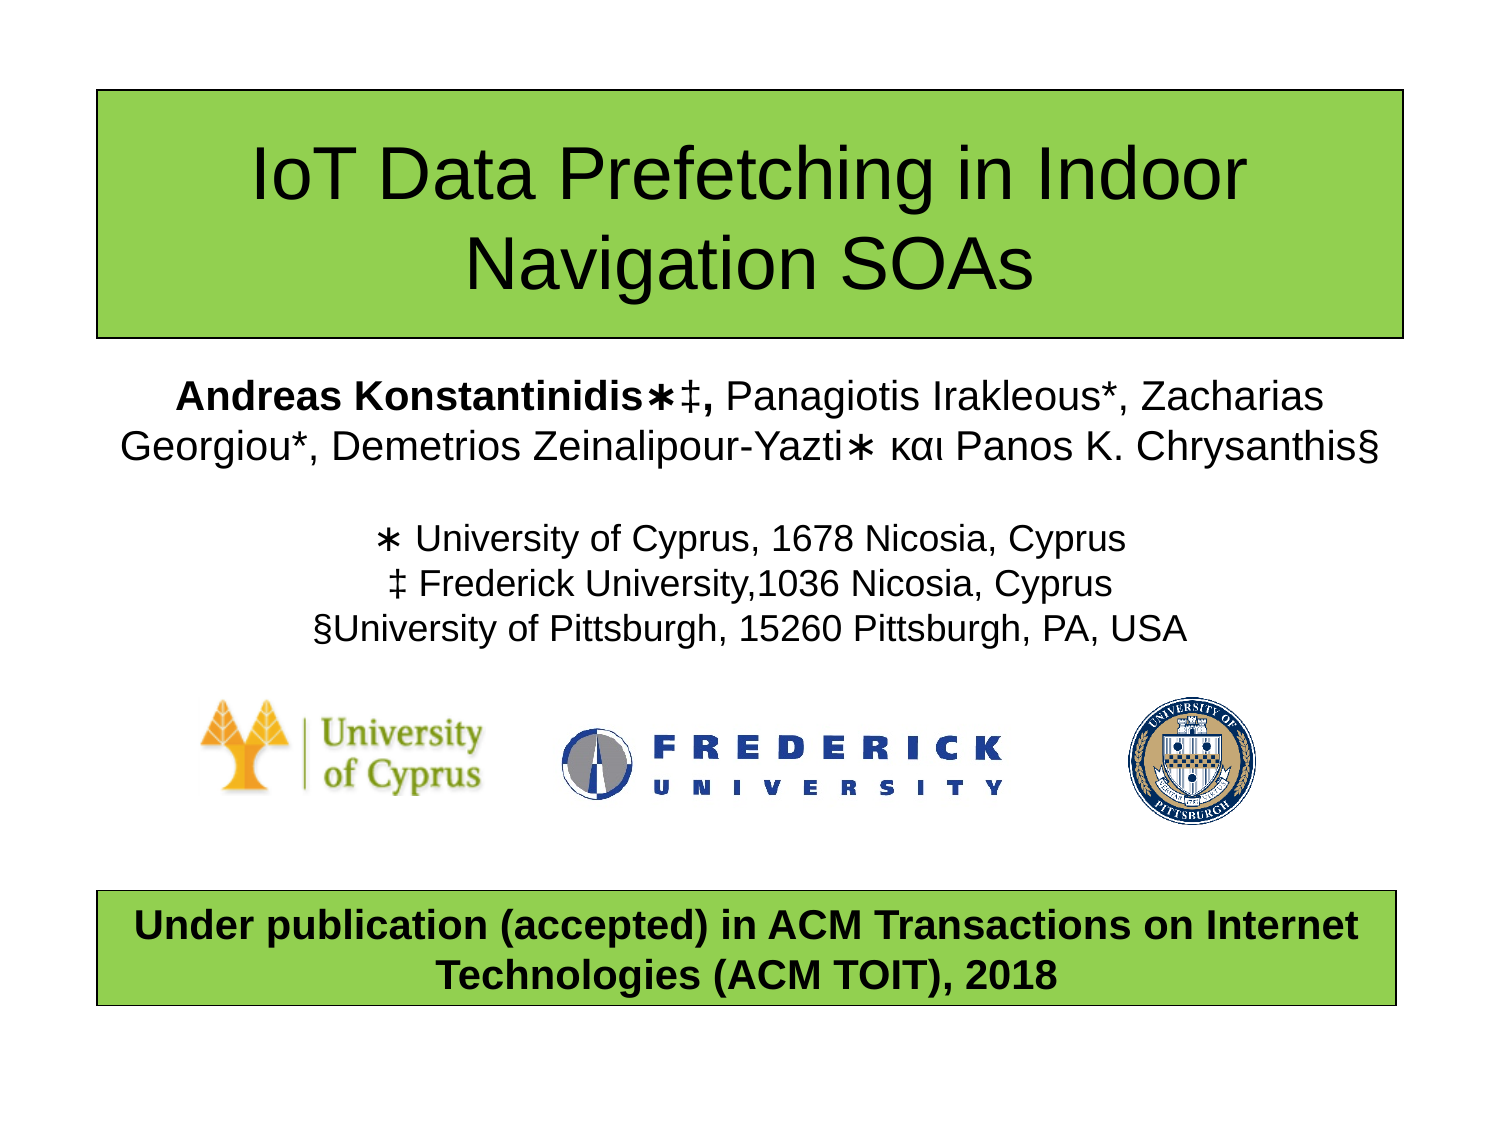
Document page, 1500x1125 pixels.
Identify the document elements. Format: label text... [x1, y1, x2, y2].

picture [525, 682, 1037, 842]
text_box Under publication (accepted) in ACM Transactions on Internet Technologies (ACM TOIT), 2018 [97, 931, 1397, 1006]
picture [1127, 696, 1256, 825]
text_box [87, 846, 1434, 931]
title IoT Data Prefetching in Indoor Navigation SOAs [96, 89, 1404, 339]
picture [198, 696, 486, 797]
text_box Andreas Konstantinidis∗‡, Panagiotis Irakleous*, Zacharias Georgiou*, Demetrios Zeinalipour-Yazti∗ και Panos K. Chrysanthis§ ∗ University of Cyprus, 1678 Nicosia, Cyprus ‡ Frederick University,1036 Nicosia, Cyprus §University of Pittsburgh, 15260 Pittsburgh, PA, USA [97, 361, 1403, 846]
